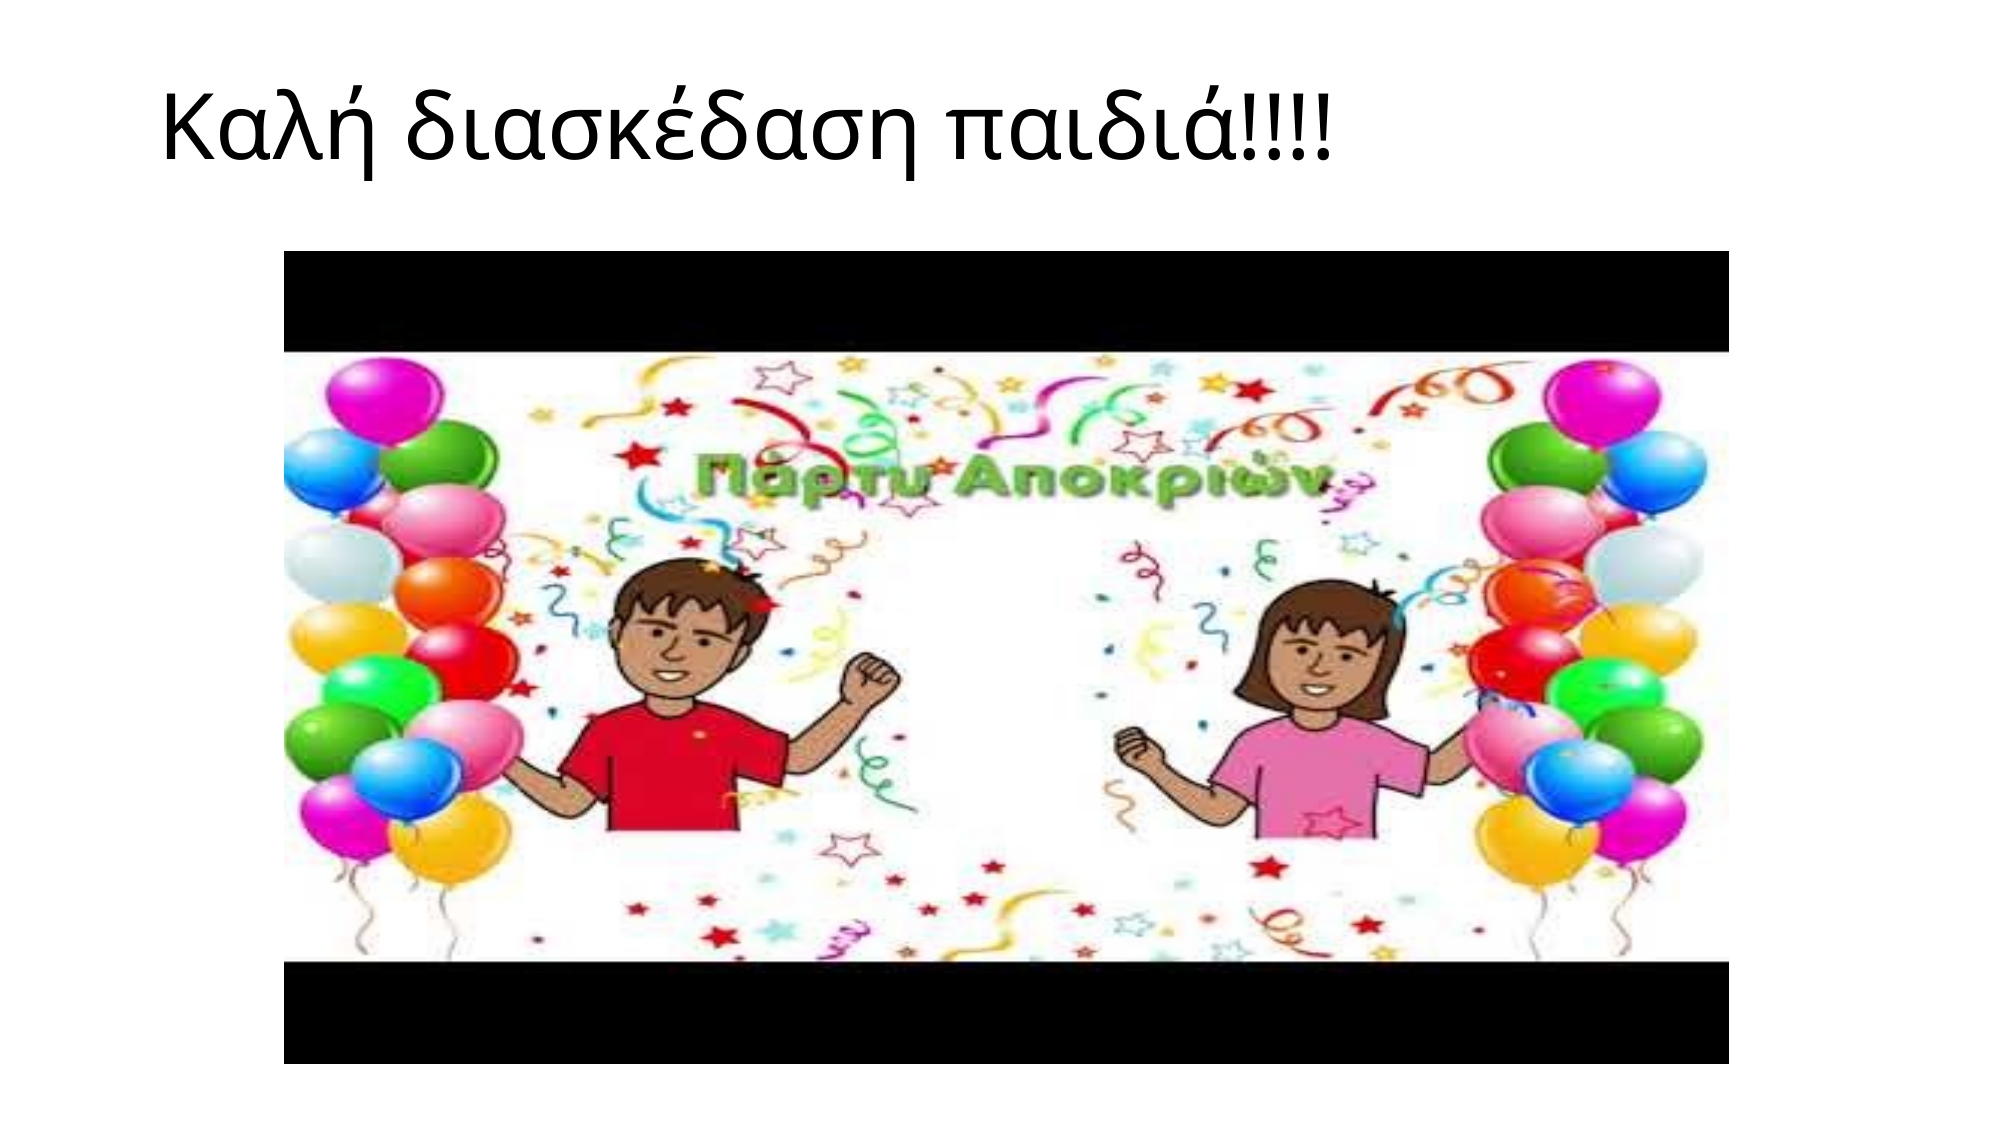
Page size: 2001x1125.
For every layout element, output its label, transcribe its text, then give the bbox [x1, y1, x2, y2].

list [283, 250, 1730, 1065]
title Καλή διασκέδαση παιδιά!!!! [143, 64, 1869, 196]
